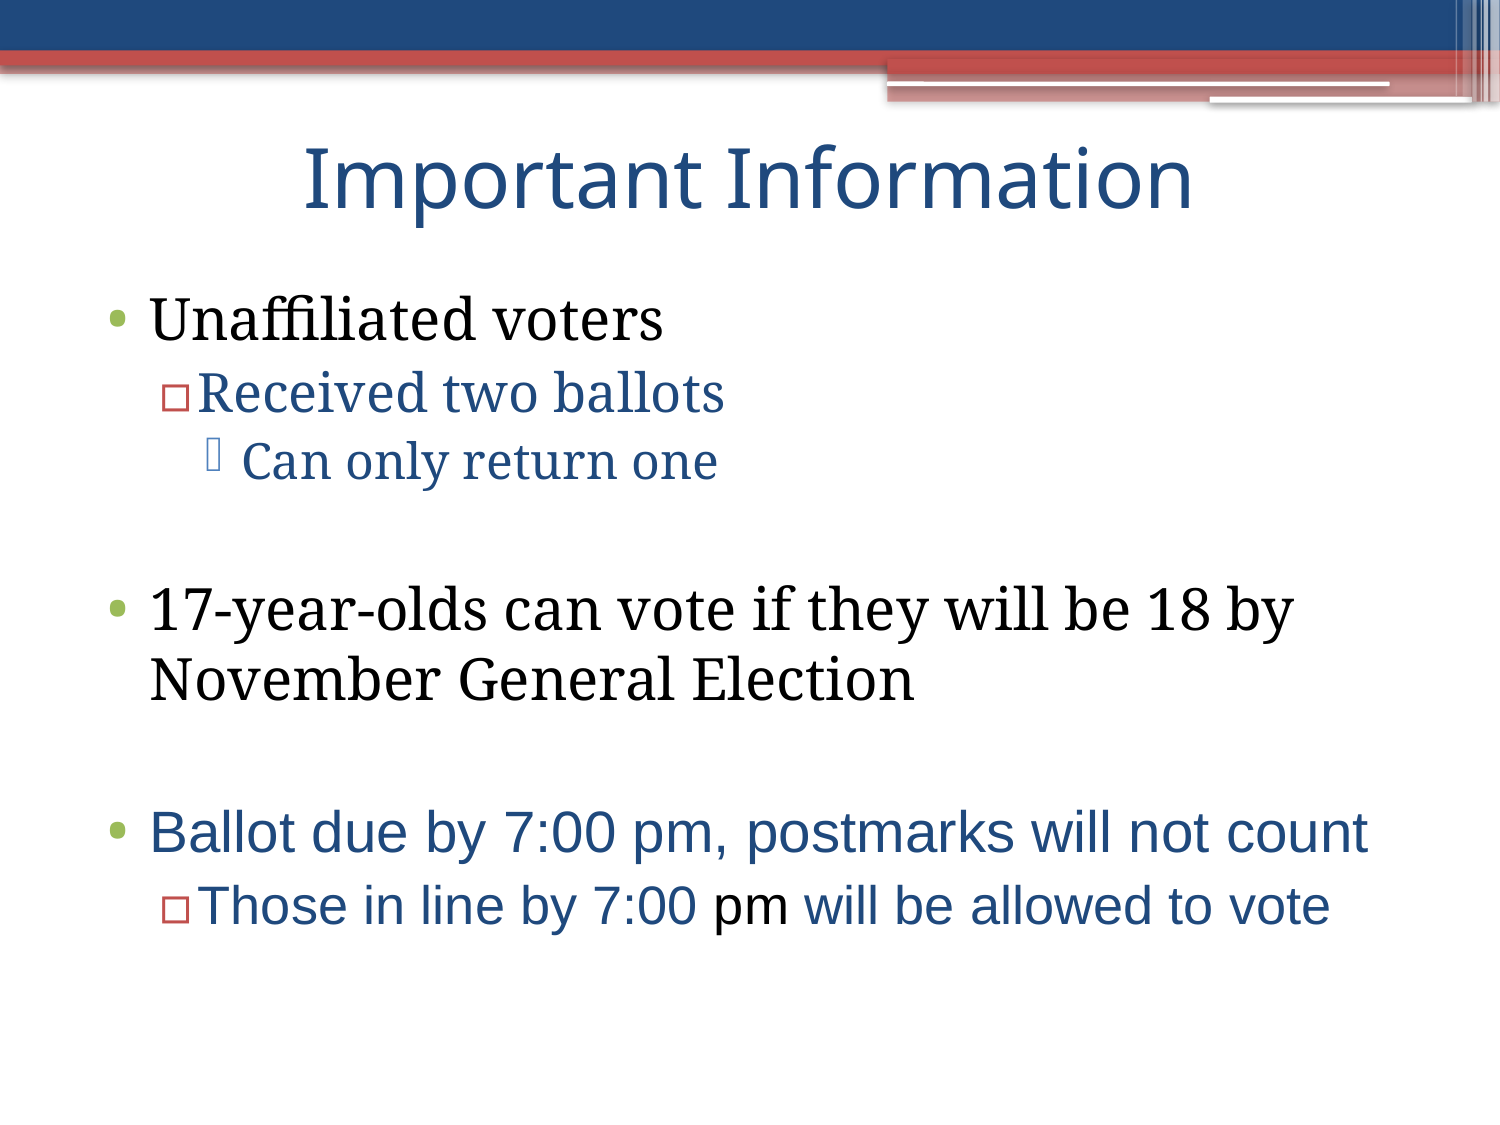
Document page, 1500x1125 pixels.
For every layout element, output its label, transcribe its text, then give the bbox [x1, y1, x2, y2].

title Important Information [75, 87, 1425, 263]
list Unaffiliated voters Received two ballots Can only return one 17-year-olds can vote if they will be 18 by November General Election Ballot due by 7:00 pm, postmarks will not count Those in line by 7:00 pm will be allowed to vote [75, 275, 1425, 985]
